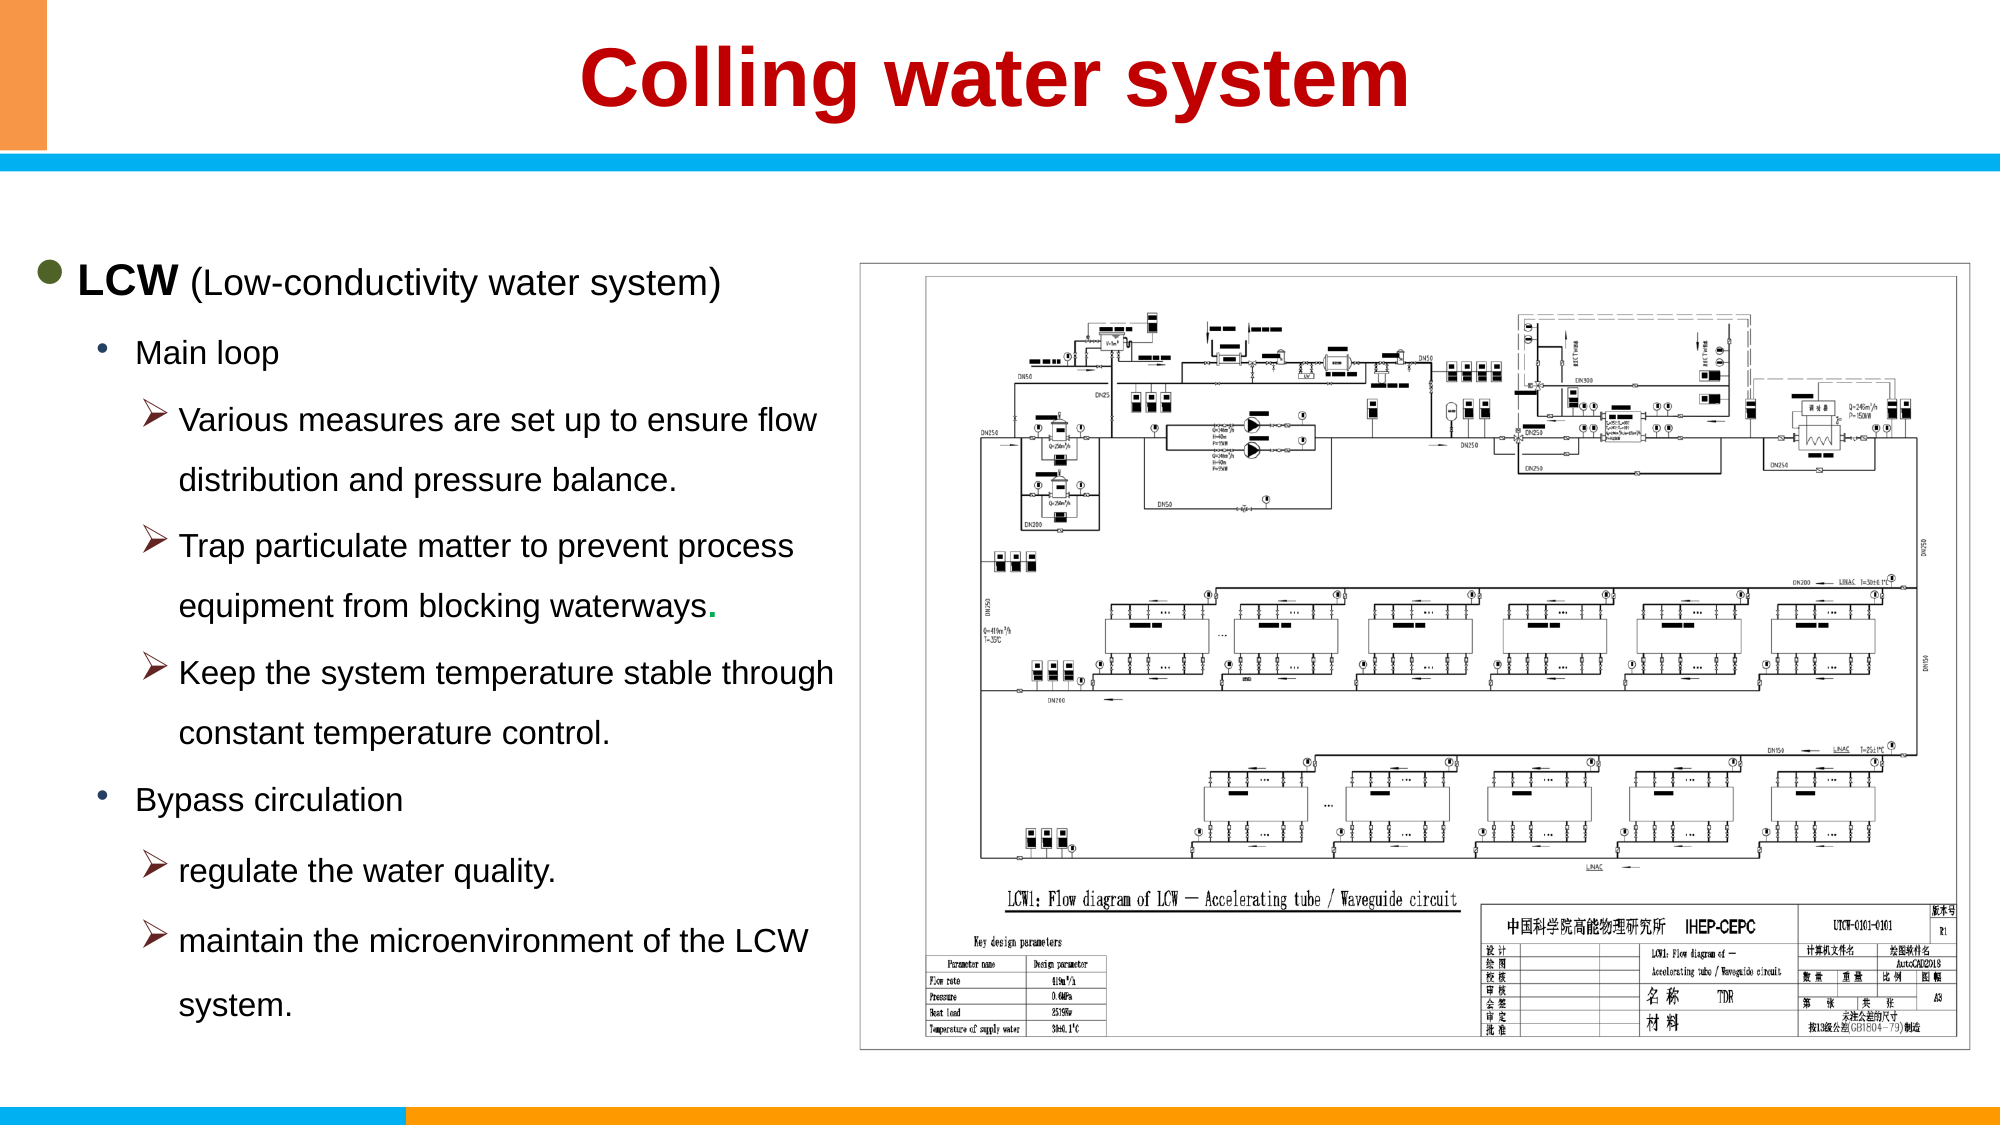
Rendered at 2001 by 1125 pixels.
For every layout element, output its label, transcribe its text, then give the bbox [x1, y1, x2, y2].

text_box LCW (Low-conductivity water system) Main loop Various measures are set up to ensure flow distribution and pressure balance. Trap particulate matter to prevent process equipment from blocking waterways. Keep the system temperature stable through constant temperature control. Bypass circulation regulate the water quality. maintain the microenvironment of the LCW system. [19, 243, 859, 1035]
text_box Colling water system [480, 19, 1512, 140]
picture [850, 260, 1976, 1053]
